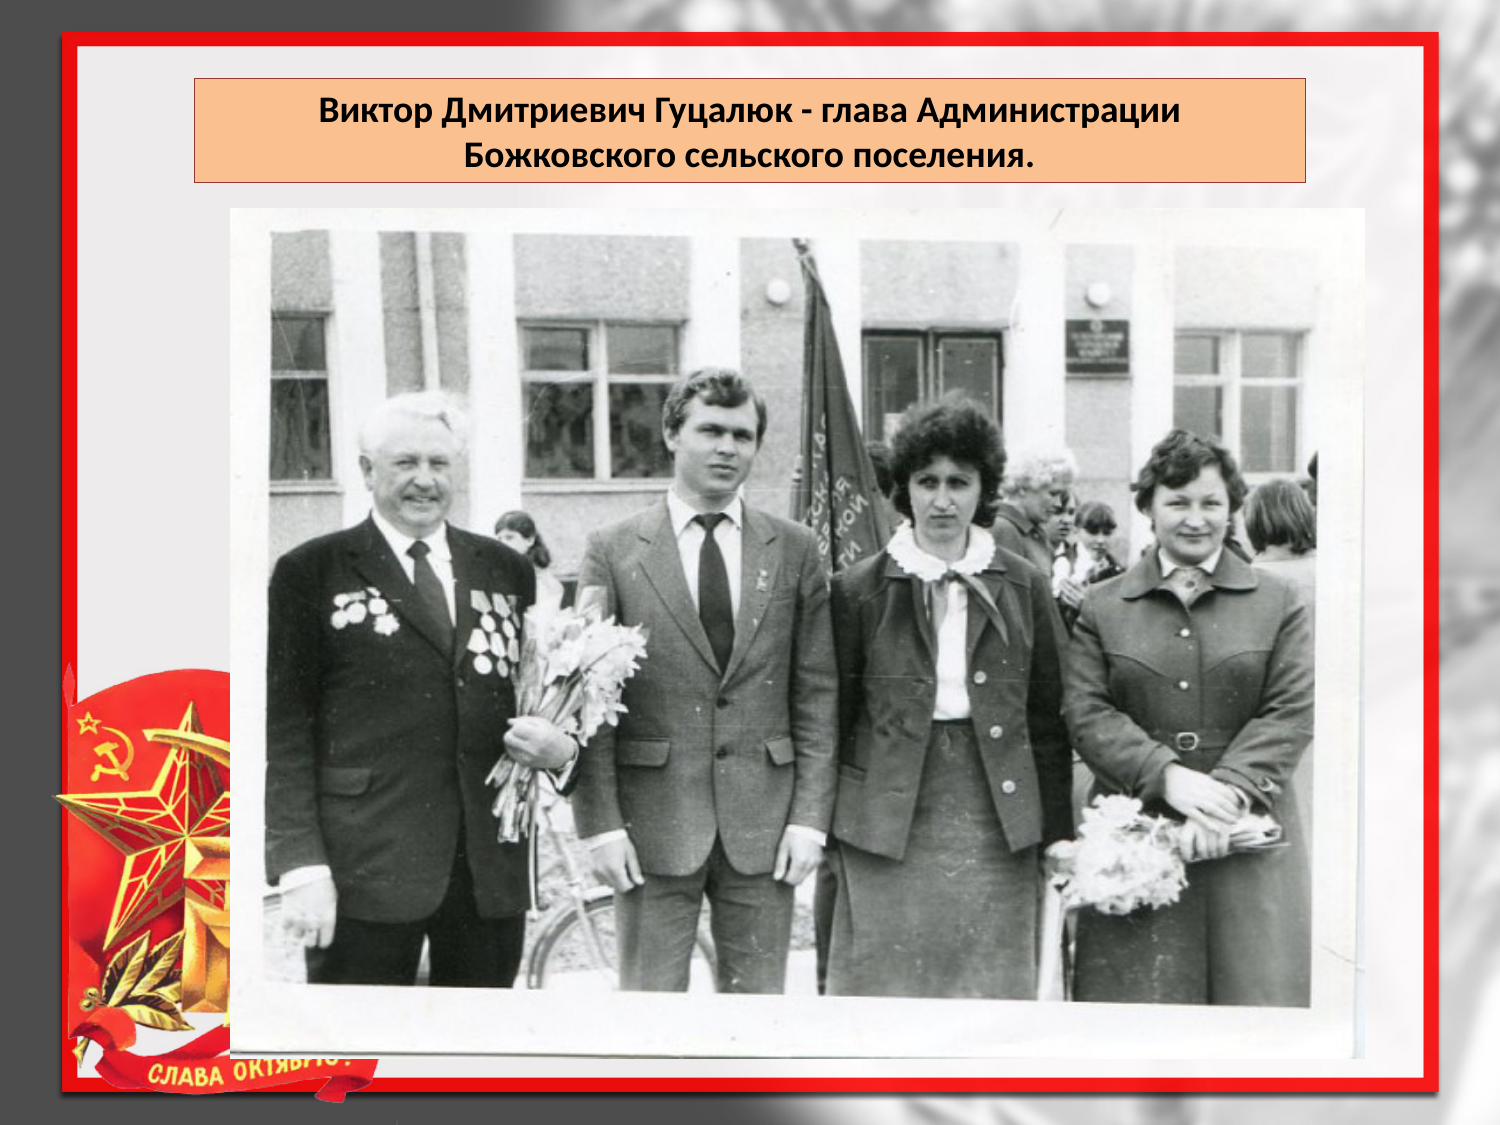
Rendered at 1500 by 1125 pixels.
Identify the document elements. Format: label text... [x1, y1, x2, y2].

picture [0, 0, 1500, 1125]
text_box Виктор Дмитриевич Гуцалюк - глава Администрации Божковского сельского поселения. [194, 78, 1306, 183]
